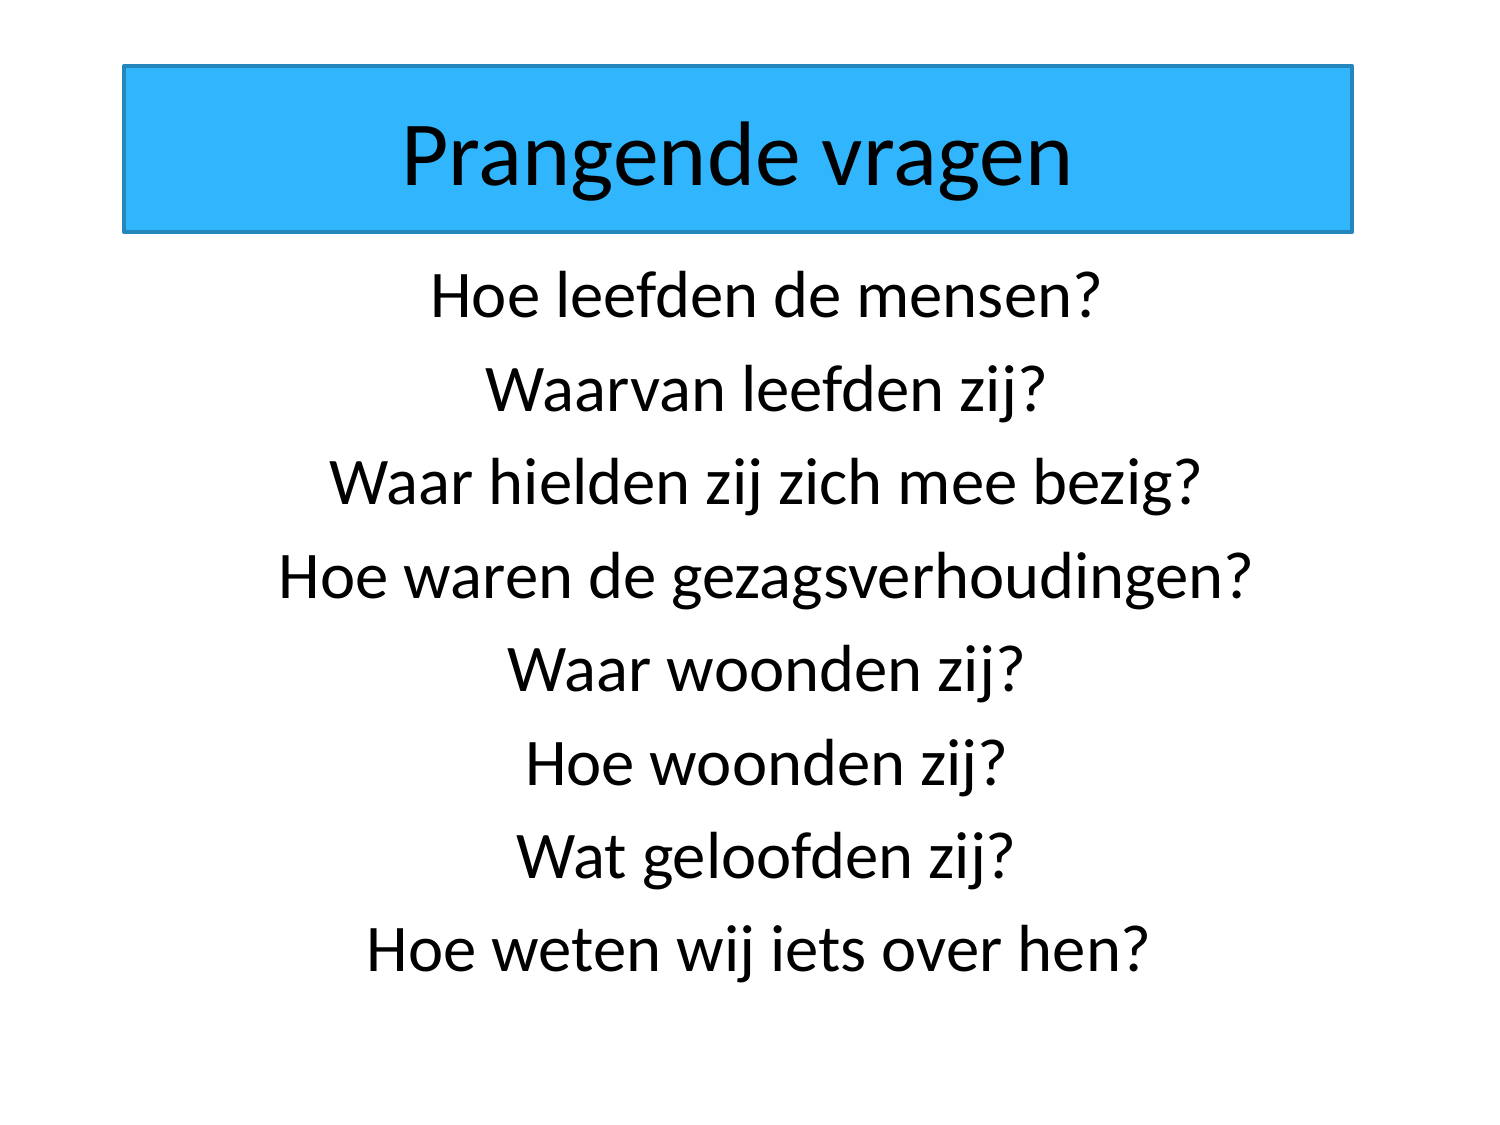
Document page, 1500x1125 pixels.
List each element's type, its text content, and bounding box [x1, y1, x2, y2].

title Prangende vragen [100, 54, 1376, 244]
subtitle Hoe leefden de mensen? Waarvan leefden zij? Waar hielden zij zich mee bezig? Hoe waren de gezagsverhoudingen? Waar woonden zij? Hoe woonden zij? Wat geloofden zij? Hoe weten wij iets over hen? [242, 243, 1293, 1071]
